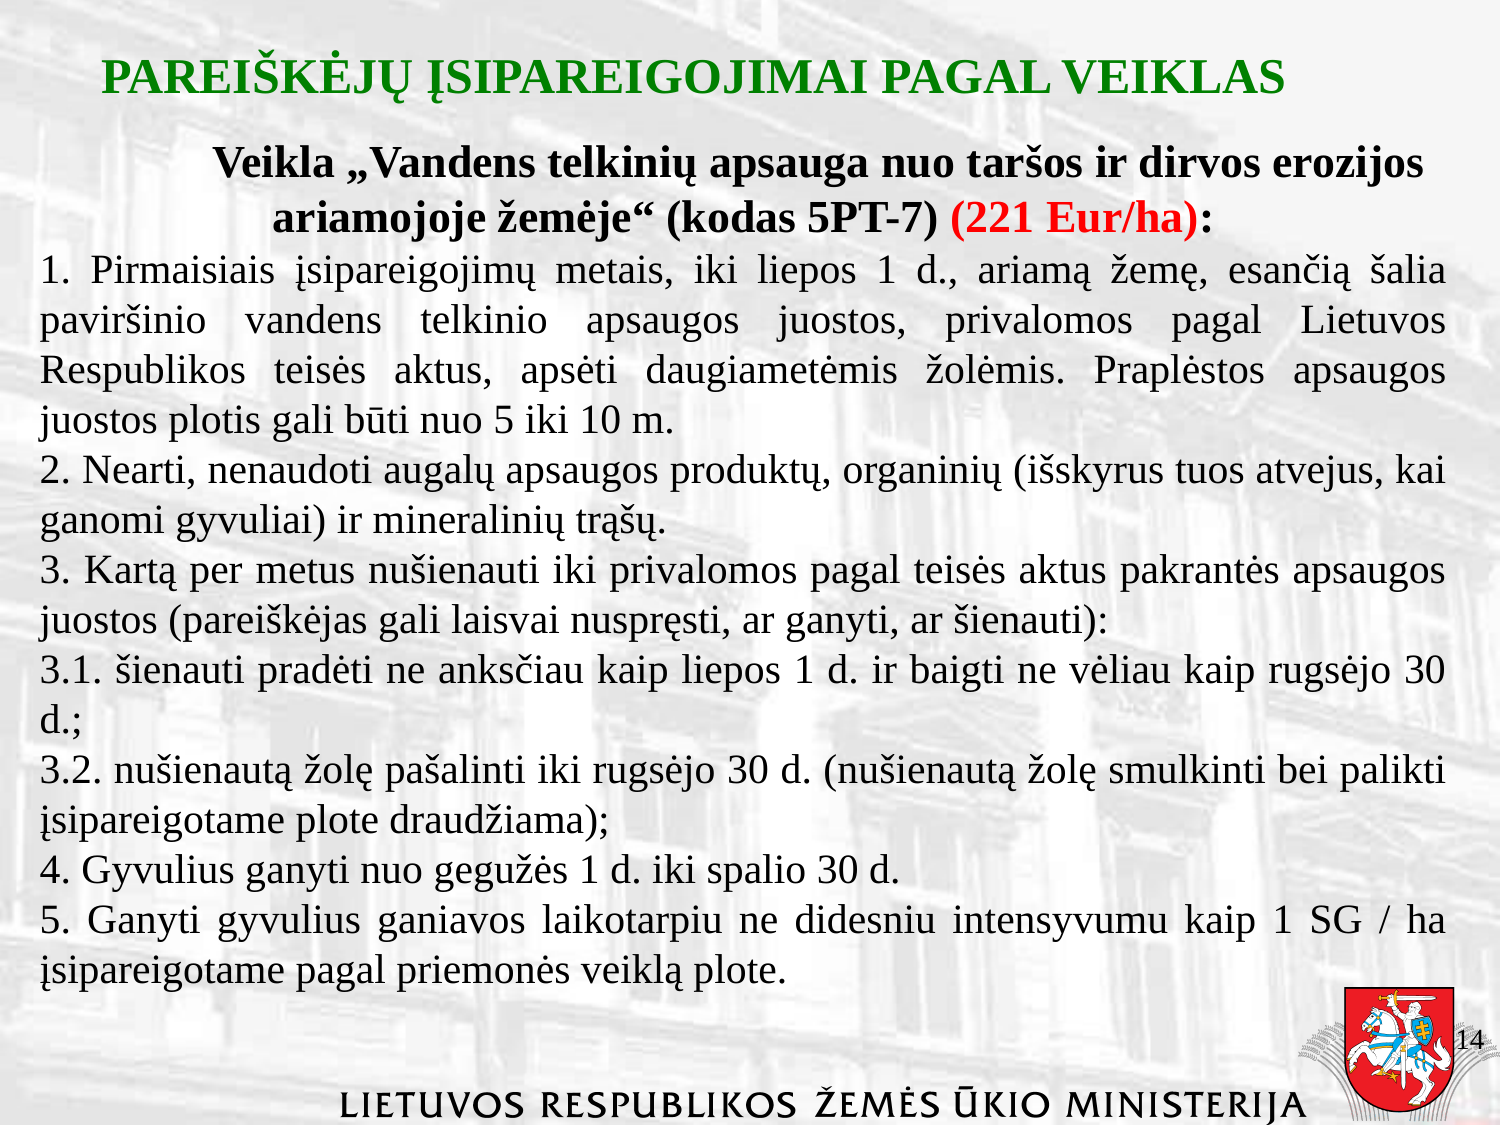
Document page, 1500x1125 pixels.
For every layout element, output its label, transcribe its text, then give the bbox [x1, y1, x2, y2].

text_box PAREIŠKĖJŲ ĮSIPAREIGOJIMAI PAGAL VEIKLAS [75, 22, 1325, 124]
text_box Veikla „Vandens telkinių apsauga nuo taršos ir dirvos erozijos ariamojoje žemėje“ (kodas 5PT-7) (221 Eur/ha): 1. Pirmaisiais įsipareigojimų metais, iki liepos 1 d., ariamą žemę, esančią šalia paviršinio vandens telkinio apsaugos juostos, privalomos pagal Lietuvos Respublikos teisės aktus, apsėti daugiametėmis žolėmis. Praplėstos apsaugos juostos plotis gali būti nuo 5 iki 10 m. 2. Nearti, nenaudoti augalų apsaugos produktų, organinių (išskyrus tuos atvejus, kai ganomi gyvuliai) ir mineralinių trąšų. 3. Kartą per metus nušienauti iki privalomos pagal teisės aktus pakrantės apsaugos juostos (pareiškėjas gali laisvai nuspręsti, ar ganyti, ar šienauti): 3.1. šienauti pradėti ne anksčiau kaip liepos 1 d. ir baigti ne vėliau kaip rugsėjo 30 d.; 3.2. nušienautą žolę pašalinti iki rugsėjo 30 d. (nušienautą žolę smulkinti bei palikti įsipareigotame plote draudžiama); 4. Gyvulius ganyti nuo gegužės 1 d. iki spalio 30 d. 5. Ganyti gyvulius ganiavos laikotarpiu ne didesniu intensyvumu kaip 1 SG / ha įsipareigotame pagal priemonės veiklą plote. [24, 124, 1463, 1000]
slide_number 14 [1187, 1012, 1500, 1088]
picture [0, 0, 1500, 1125]
